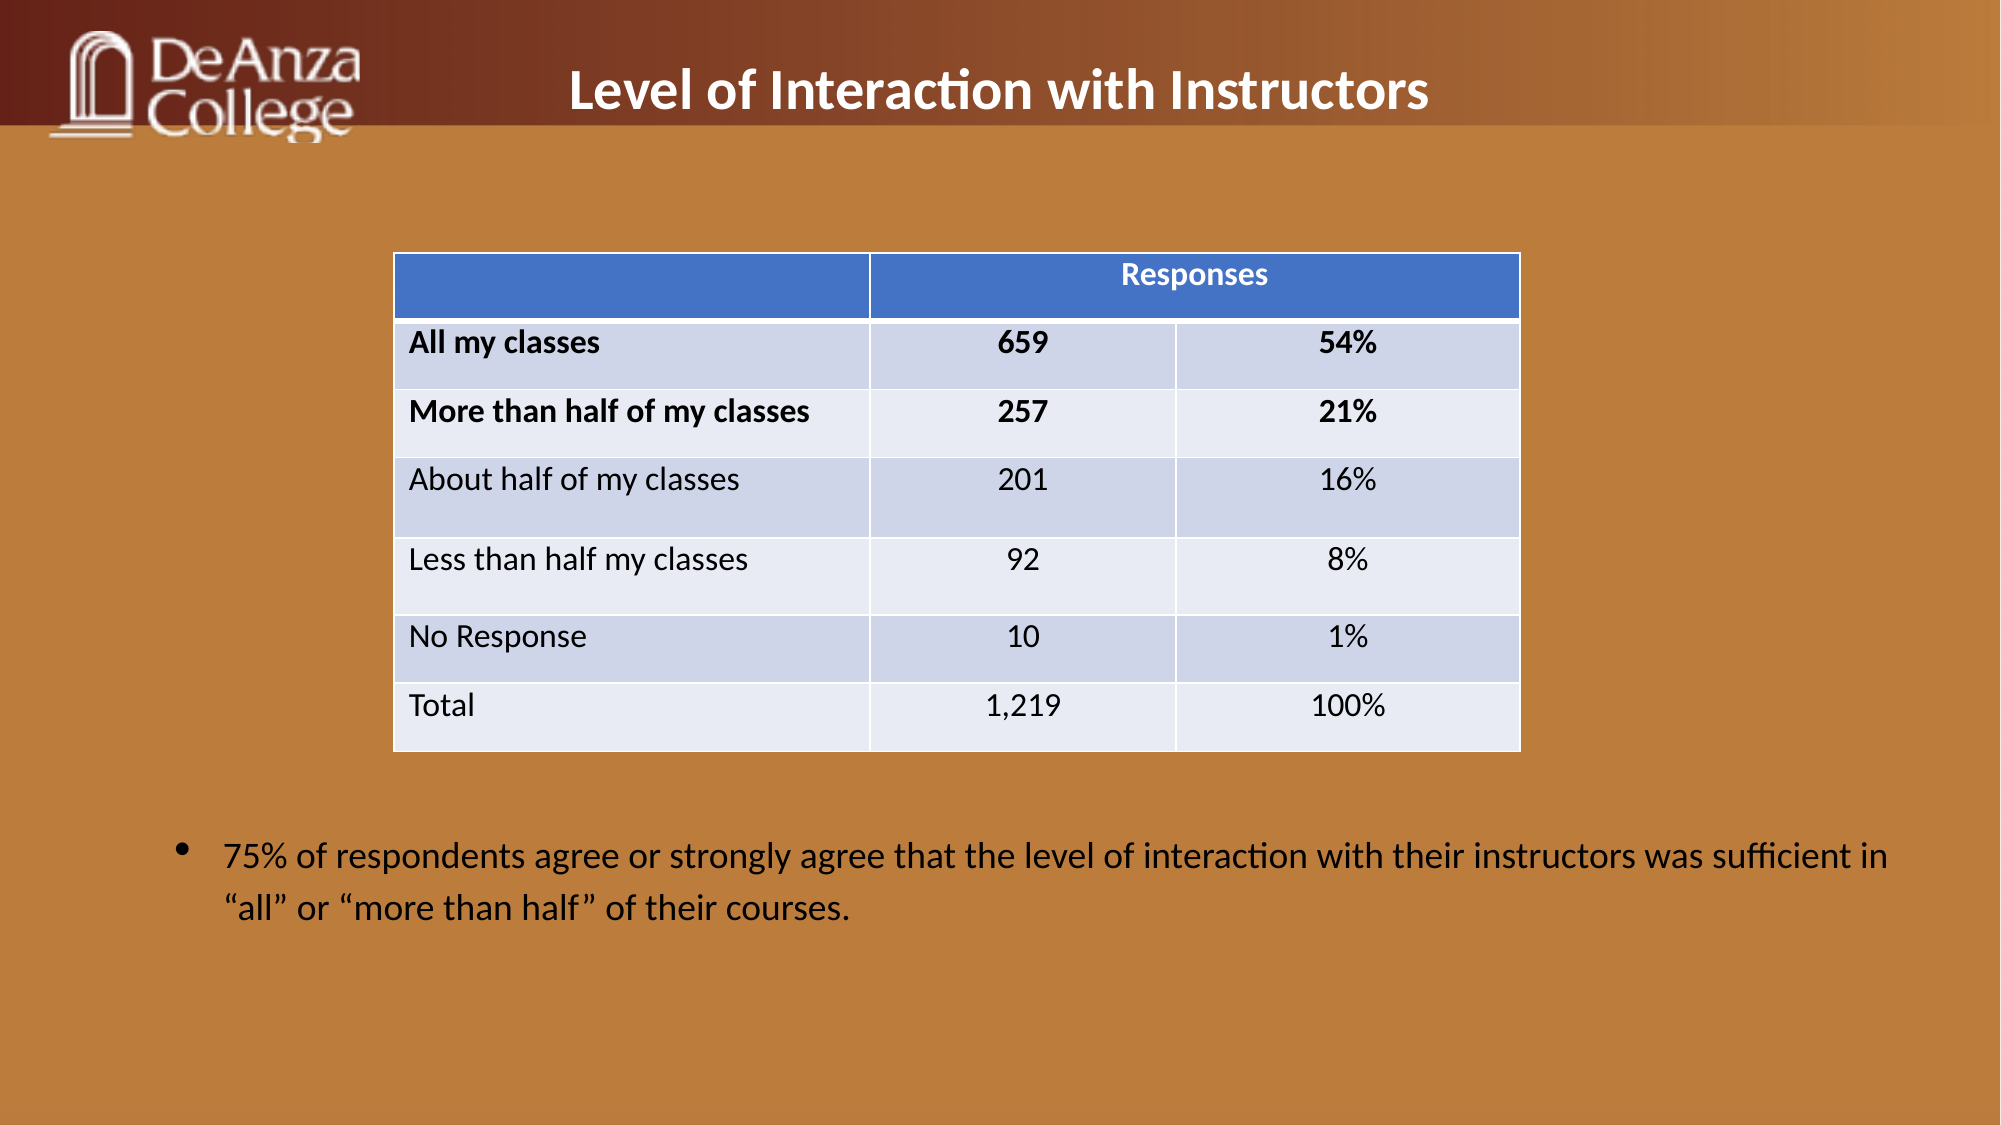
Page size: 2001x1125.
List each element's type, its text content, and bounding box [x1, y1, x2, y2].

table_cell 1,219 [871, 684, 1175, 751]
table_cell Total [395, 684, 869, 751]
table_cell 16% [1177, 458, 1519, 537]
table_cell 1% [1177, 616, 1519, 682]
table_cell Less than half my classes [395, 539, 869, 614]
table_cell 8% [1177, 539, 1519, 614]
table_header [395, 254, 869, 318]
table_cell 100% [1177, 684, 1519, 751]
table_cell About half of my classes [395, 458, 869, 537]
table_cell More than half of my classes [395, 390, 869, 457]
table_cell No Response [395, 616, 869, 682]
table_cell 257 [871, 390, 1175, 457]
table_cell 54% [1177, 324, 1519, 389]
table_cell 21% [1177, 390, 1519, 457]
table_cell 659 [871, 324, 1175, 389]
text_box Level of Interaction with Instructors [554, 43, 1446, 129]
table_cell 201 [871, 458, 1175, 537]
table_cell All my classes [395, 324, 869, 389]
text_box 75% of respondents agree or strongly agree that the level of interaction with their instructors was sufficient in “all” or “more than half” of their courses. [86, 816, 1914, 935]
picture [0, 0, 2001, 1125]
table_cell 92 [871, 539, 1175, 614]
table_header Responses [871, 254, 1519, 318]
table_cell 10 [871, 616, 1175, 682]
